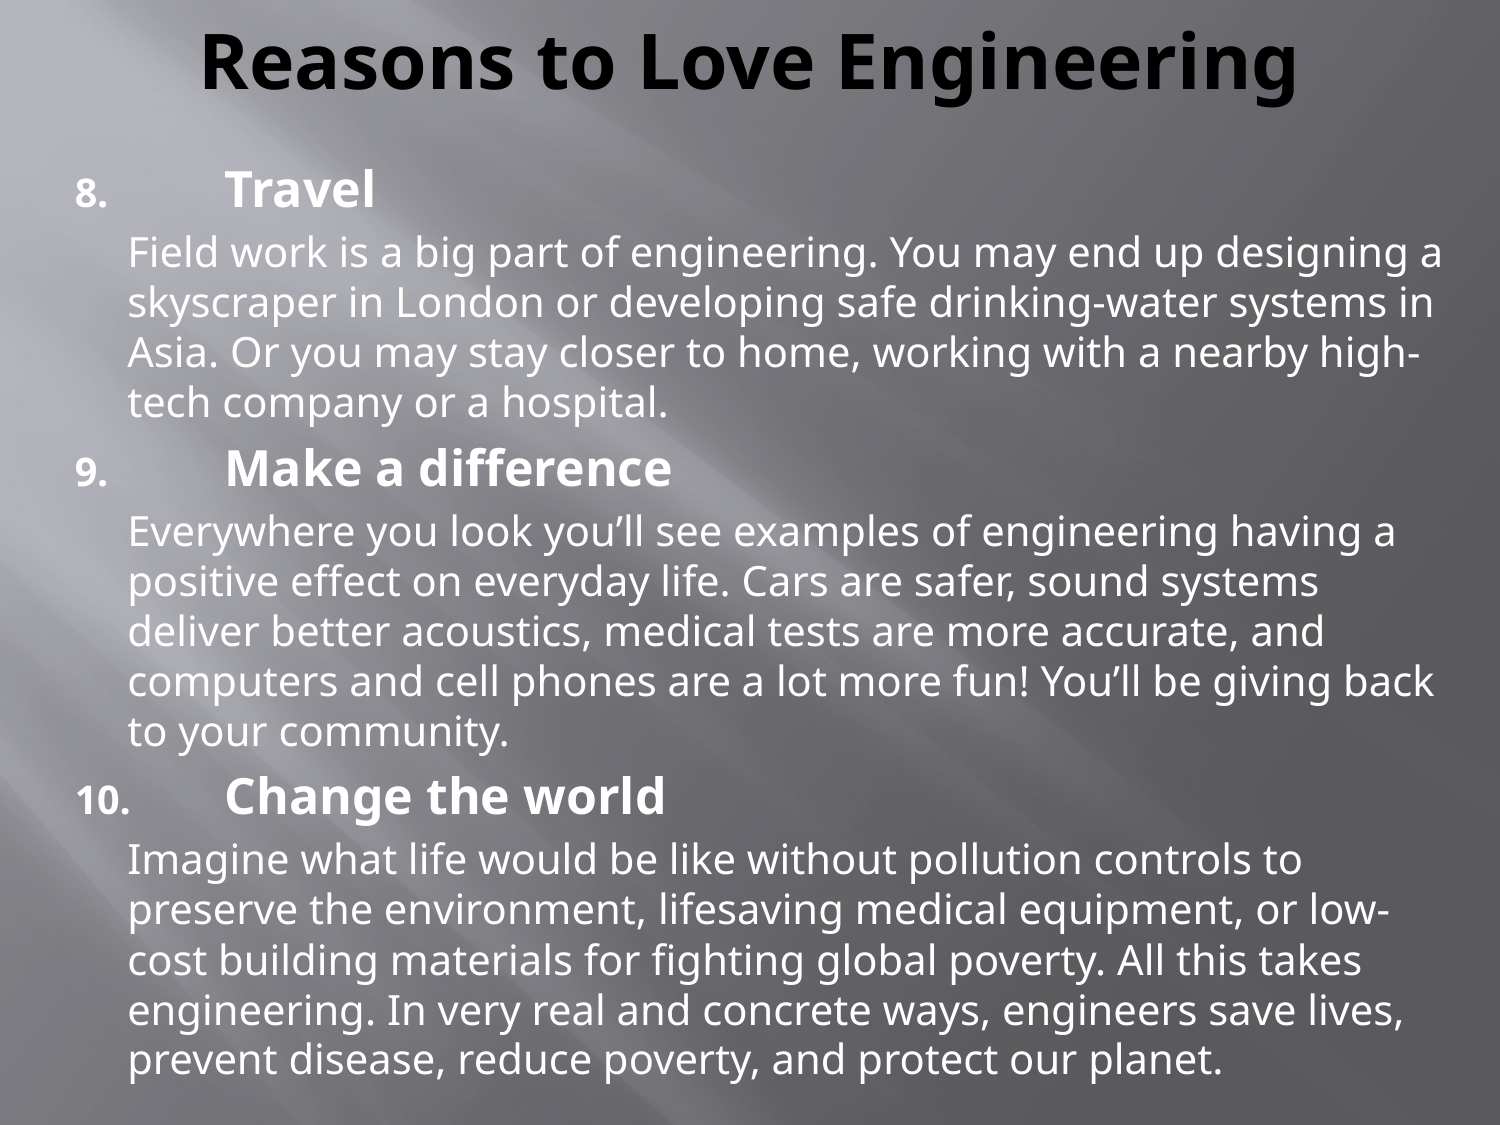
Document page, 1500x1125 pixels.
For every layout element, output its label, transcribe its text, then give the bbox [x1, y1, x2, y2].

list 8. Travel Field work is a big part of engineering. You may end up designing a skyscraper in London or developing safe drinking-water systems in Asia. Or you may stay closer to home, working with a nearby high-tech company or a hospital. 9. Make a difference Everywhere you look you’ll see examples of engineering having a positive effect on everyday life. Cars are safer, sound systems deliver better acoustics, medical tests are more accurate, and computers and cell phones are a lot more fun! You’ll be giving back to your community. 10. Change the world Imagine what life would be like without pollution controls to preserve the environment, lifesaving medical equipment, or low-cost building materials for fighting global poverty. All this takes engineering. In very real and concrete ways, engineers save lives, prevent disease, reduce poverty, and protect our planet. [37, 149, 1463, 1100]
title Reasons to Love Engineering [75, 4, 1425, 113]
